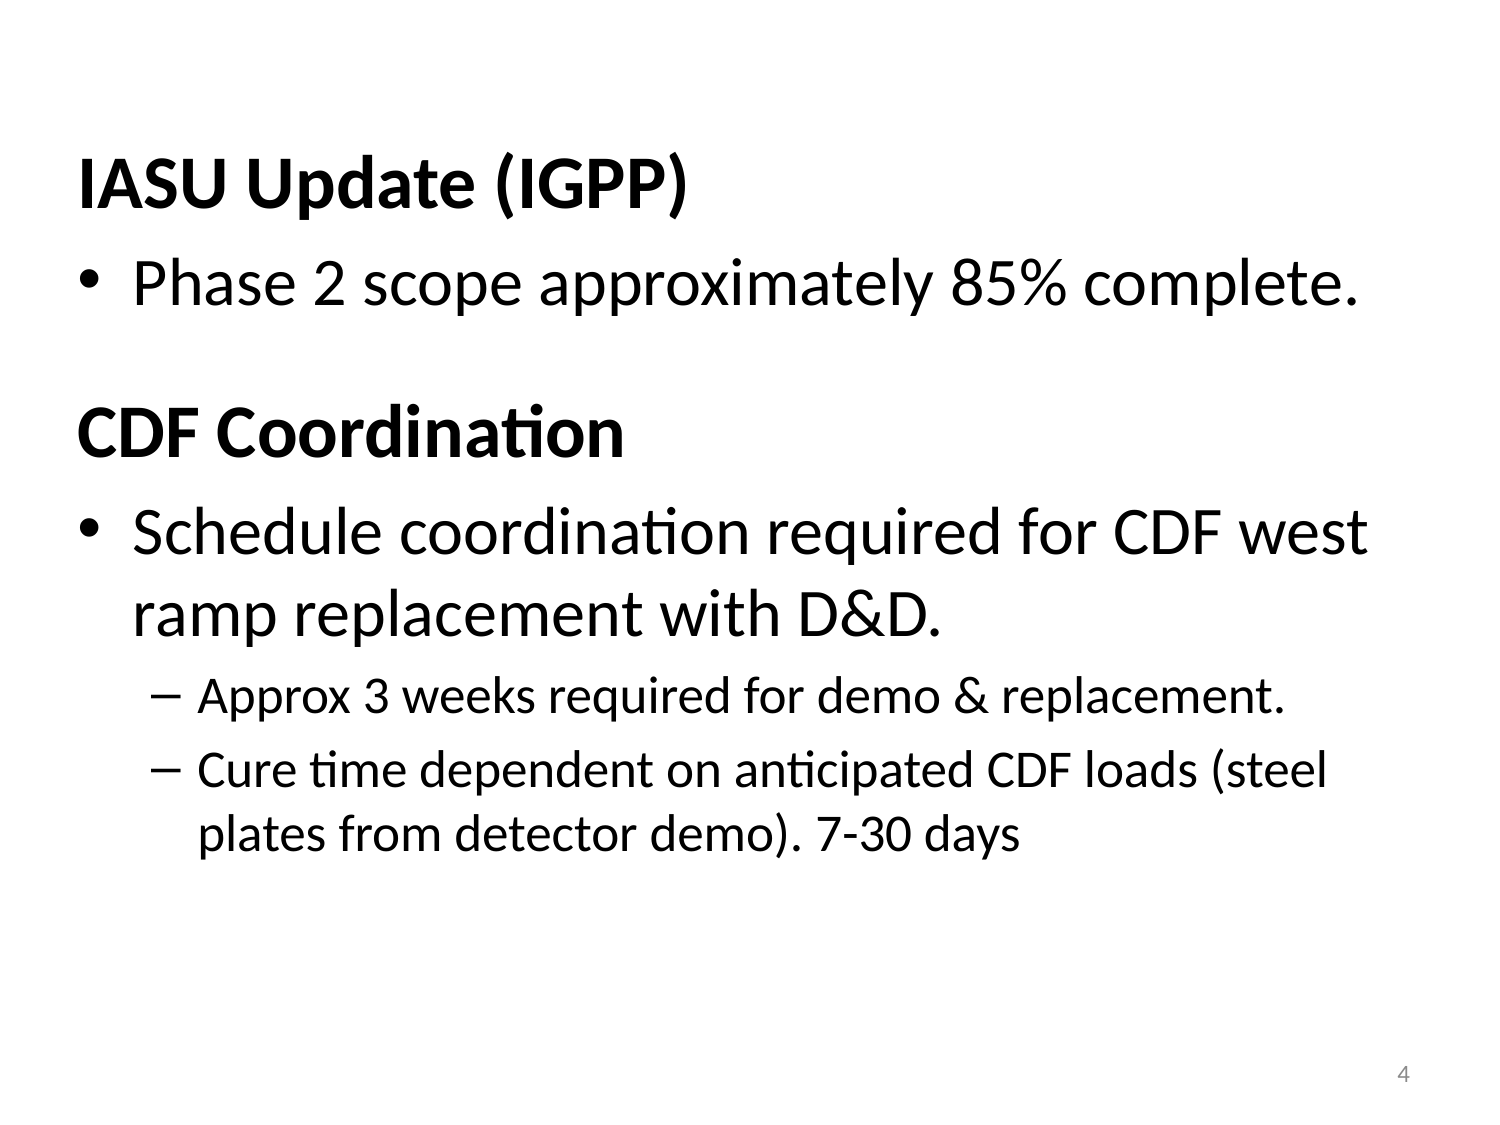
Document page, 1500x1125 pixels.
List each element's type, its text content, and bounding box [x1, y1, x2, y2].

list IASU Update (IGPP) Phase 2 scope approximately 85% complete. CDF Coordination Schedule coordination required for CDF west ramp replacement with D&D. Approx 3 weeks required for demo & replacement. Cure time dependent on anticipated CDF loads (steel plates from detector demo). 7-30 days [62, 125, 1413, 930]
slide_number 4 [1074, 1042, 1425, 1103]
